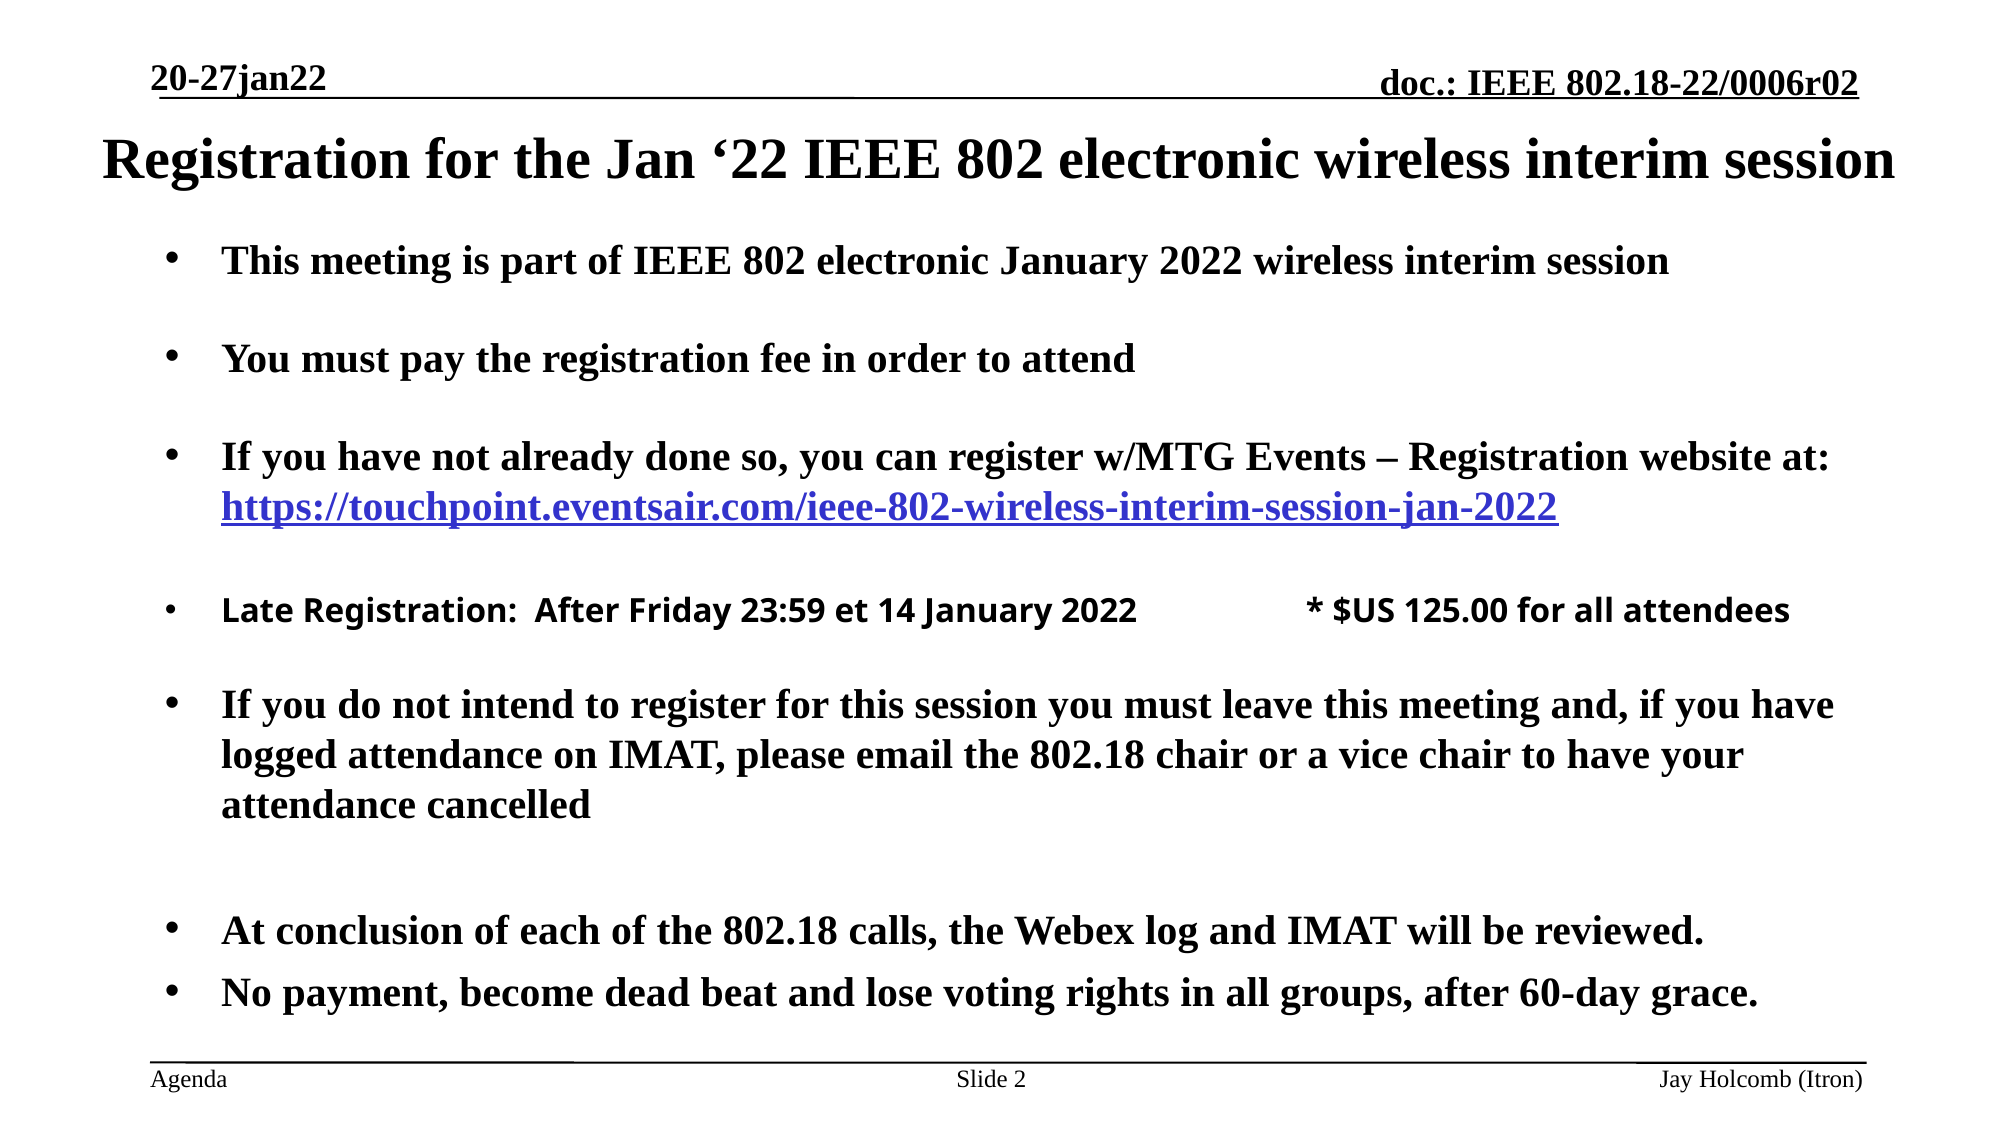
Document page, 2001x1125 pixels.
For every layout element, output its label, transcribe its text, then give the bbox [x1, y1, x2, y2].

slide_number Slide 2 [916, 1063, 1067, 1123]
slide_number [149, 52, 634, 98]
footer Jay Holcomb (Itron) [1166, 1063, 1864, 1093]
text_box This meeting is part of IEEE 802 electronic January 2022 wireless interim session You must pay the registration fee in order to attend If you have not already done so, you can register w/MTG Events – Registration website at: https://touchpoint.eventsair.com/ieee-802-wireless-interim-session-jan-2022 Late Registration: After Friday 23:59 et 14 January 2022 * $US 125.00 for all attendees If you do not intend to register for this session you must leave this meeting and, if you have logged attendance on IMAT, please email the 802.18 chair or a vice chair to have your attendance cancelled At conclusion of each of the 802.18 calls, the Webex log and IMAT will be reviewed. No payment, become dead beat and lose voting rights in all groups, after 60-day grace. [149, 288, 1928, 1063]
text_box Registration for the Jan ‘22 IEEE 802 electronic wireless interim session [0, 112, 2000, 288]
